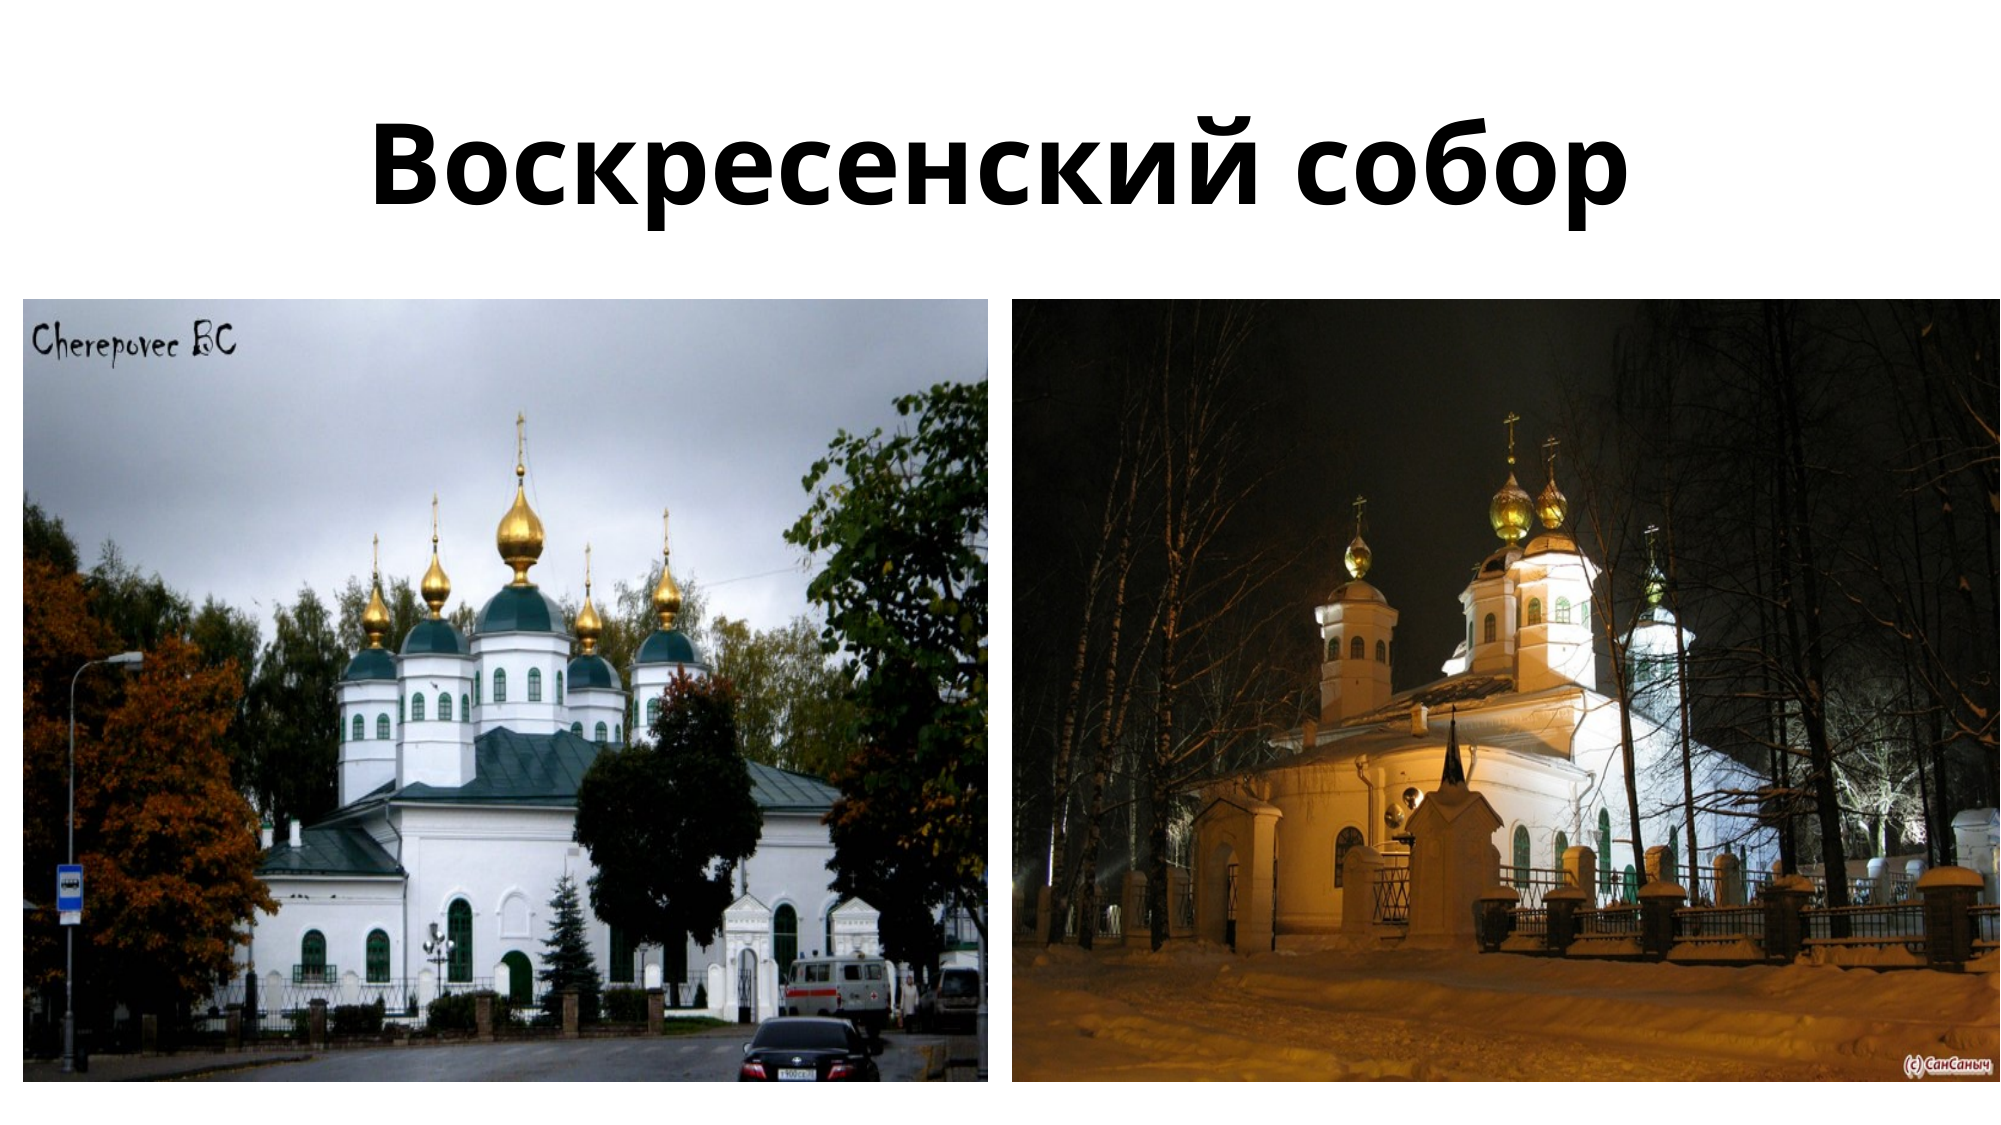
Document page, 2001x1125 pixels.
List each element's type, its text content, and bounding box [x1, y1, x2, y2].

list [1012, 299, 2000, 1082]
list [23, 299, 988, 1082]
title Воскресенский собор [137, 59, 1863, 278]
